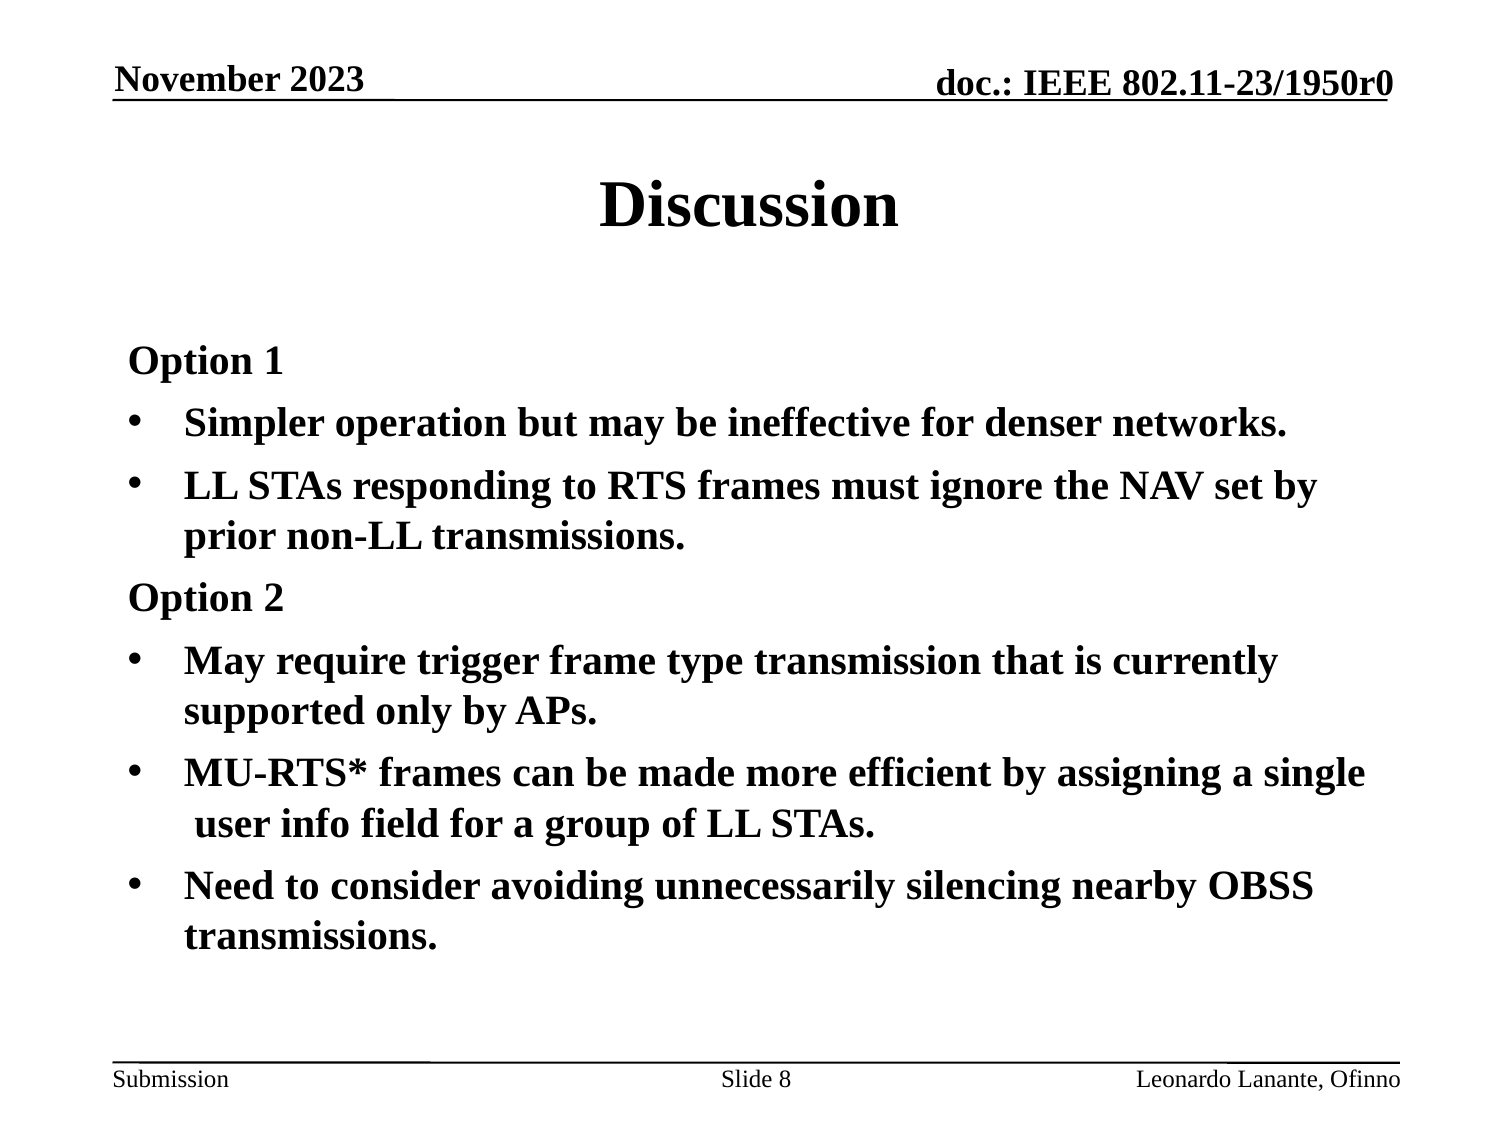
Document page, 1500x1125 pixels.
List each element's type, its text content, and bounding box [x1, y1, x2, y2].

footer Leonardo Lanante, Ofinno [878, 1061, 1402, 1093]
list Option 1 Simpler operation but may be ineffective for denser networks. LL STAs responding to RTS frames must ignore the NAV set by prior non-LL transmissions. Option 2 May require trigger frame type transmission that is currently supported only by APs. MU-RTS* frames can be made more efficient by assigning a single user info field for a group of LL STAs. Need to consider avoiding unnecessarily silencing nearby OBSS transmissions. [112, 324, 1388, 1000]
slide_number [114, 54, 423, 100]
title Discussion [112, 112, 1388, 288]
slide_number Slide 8 [712, 1061, 800, 1123]
